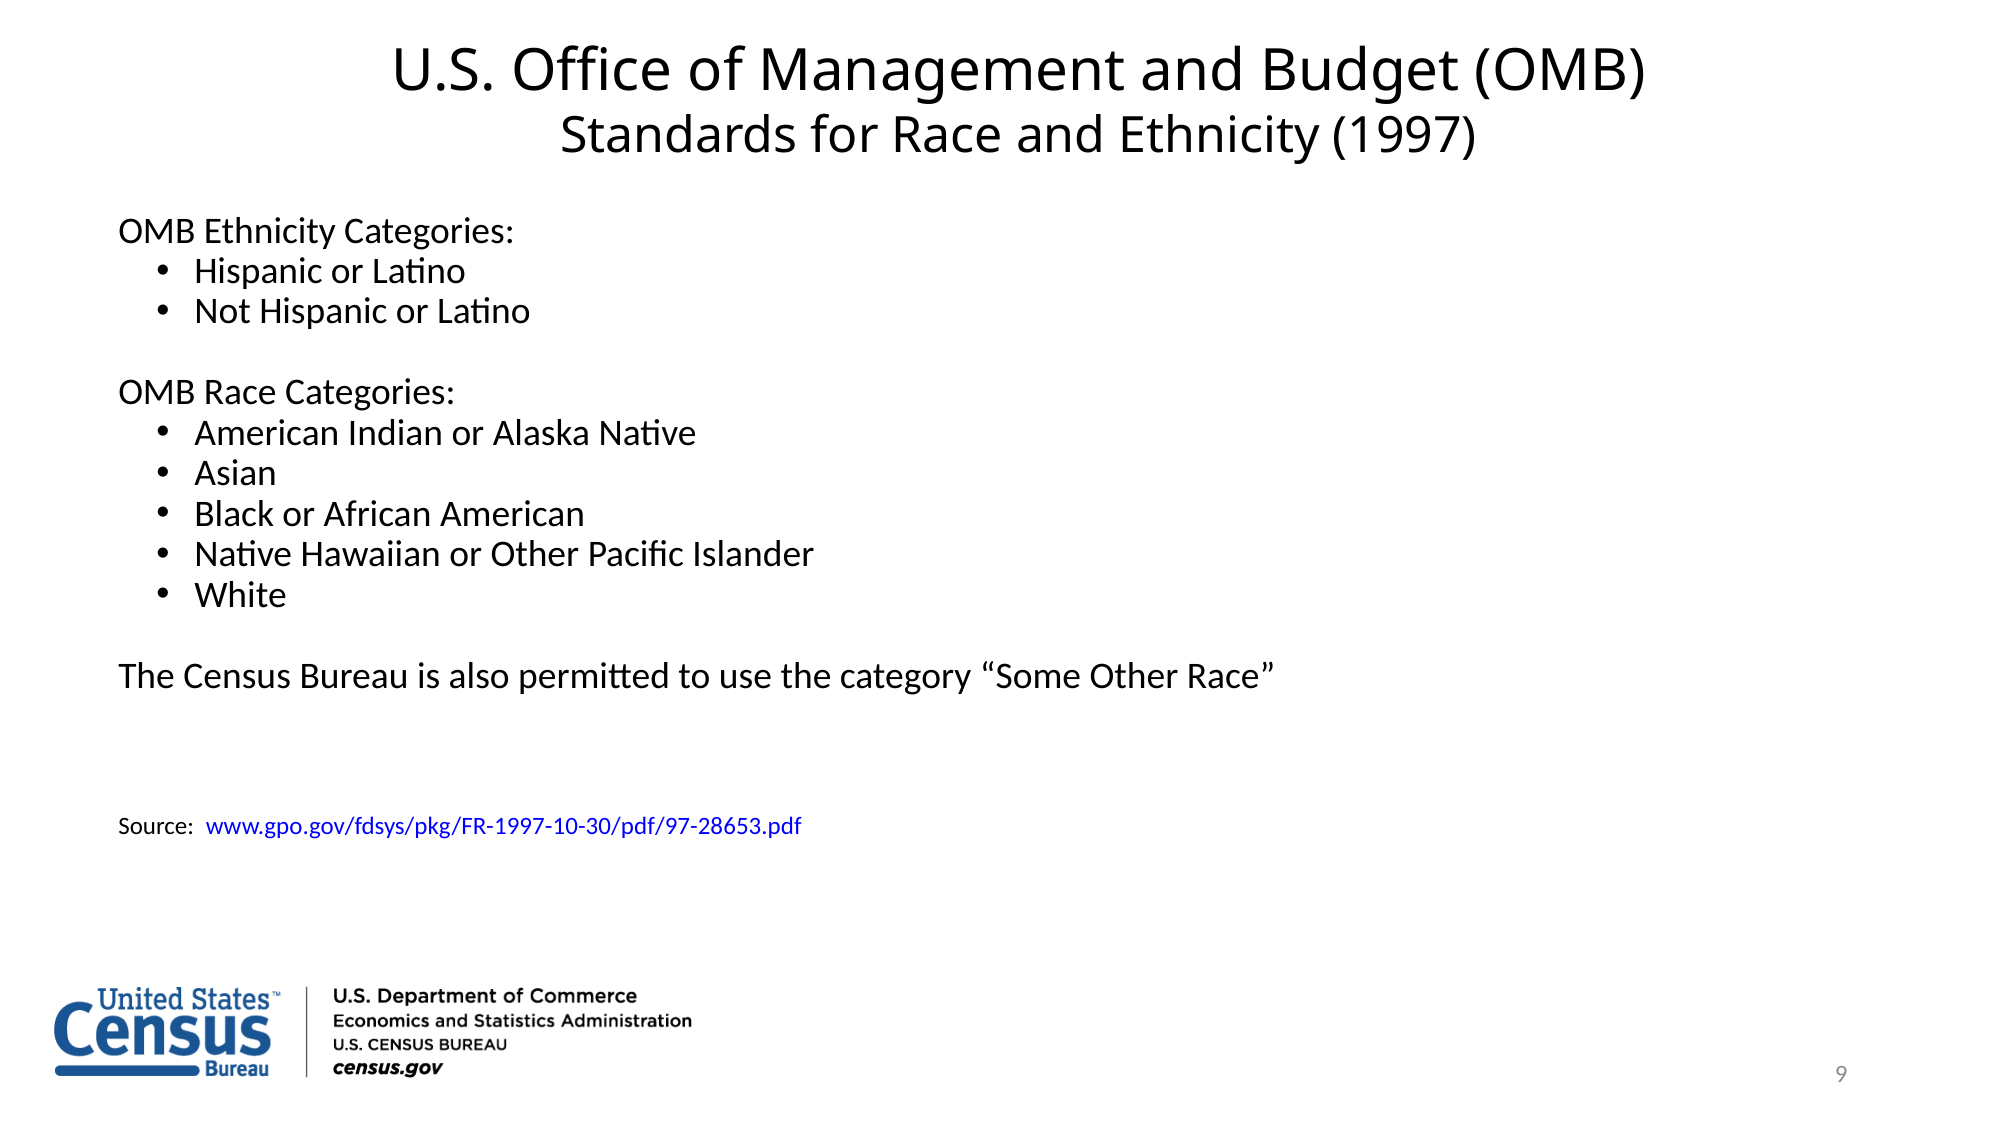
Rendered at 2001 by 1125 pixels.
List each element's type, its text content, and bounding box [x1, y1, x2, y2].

picture [54, 986, 692, 1078]
text_box U.S. Office of Management and Budget (OMB) Standards for Race and Ethnicity (1997) [37, 24, 2000, 170]
list OMB Ethnicity Categories: Hispanic or Latino Not Hispanic or Latino OMB Race Categories: American Indian or Alaska Native Asian Black or African American Native Hawaiian or Other Pacific Islander White The Census Bureau is also permitted to use the category “Some Other Race” Source: www.gpo.gov/fdsys/pkg/FR-1997-10-30/pdf/97-28653.pdf [103, 203, 1729, 1016]
slide_number 9 [1412, 1042, 1863, 1103]
